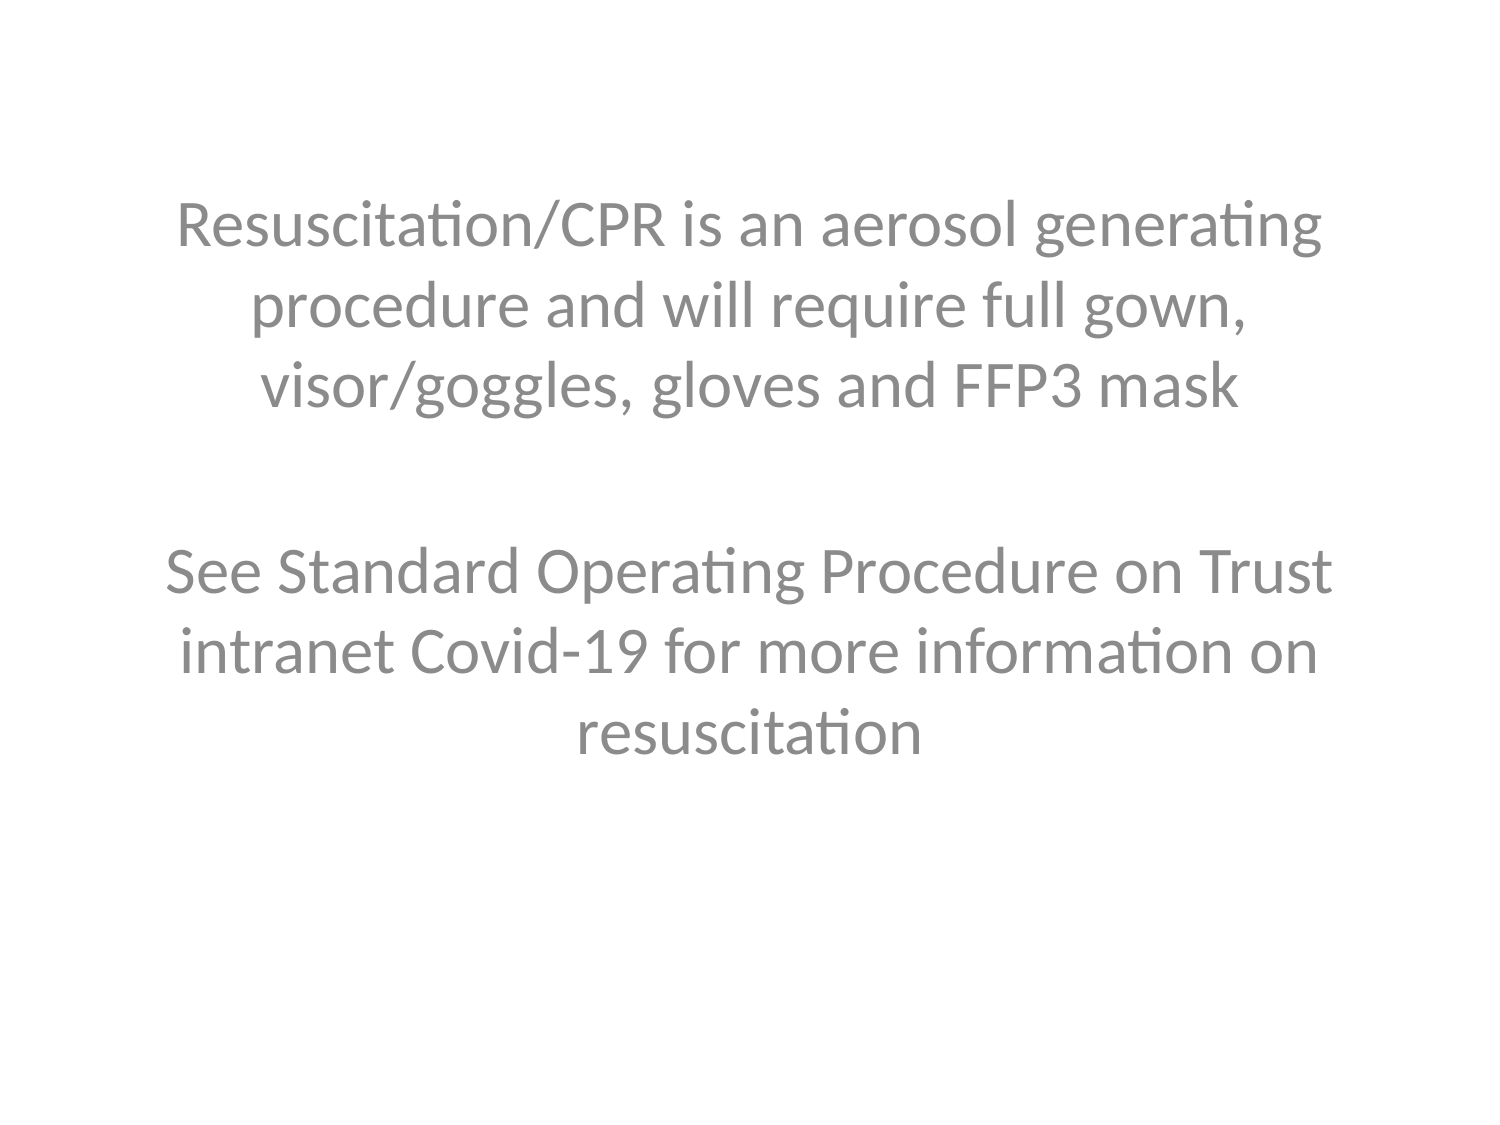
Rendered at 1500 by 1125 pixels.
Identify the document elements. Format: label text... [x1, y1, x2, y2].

subtitle Resuscitation/CPR is an aerosol generating procedure and will require full gown, visor/goggles, gloves and FFP3 mask See Standard Operating Procedure on Trust intranet Covid-19 for more information on resuscitation [76, 172, 1424, 925]
